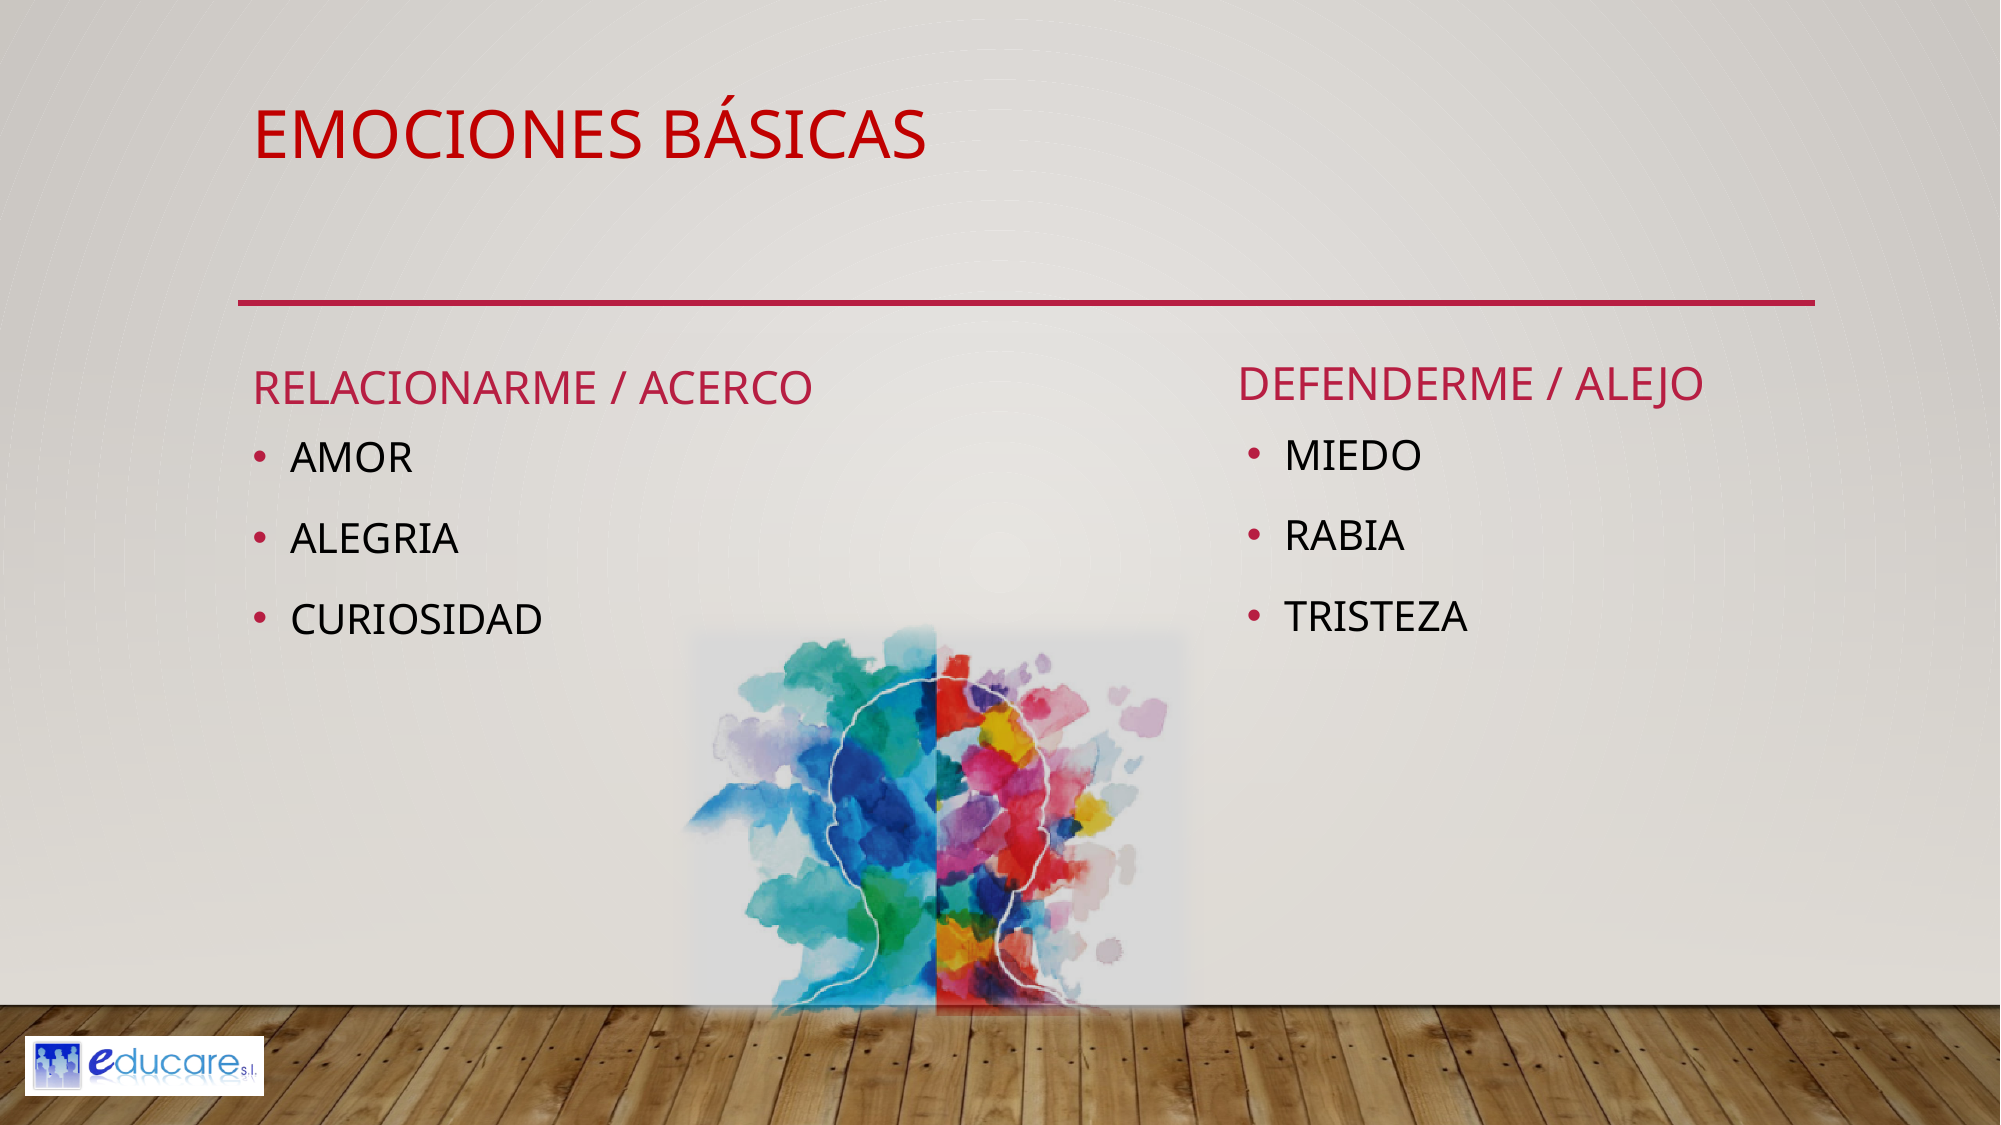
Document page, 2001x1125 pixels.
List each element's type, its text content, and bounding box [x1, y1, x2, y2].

list MIEDO RABIA TRISTEZA [1231, 410, 1697, 655]
list Relacionarme / acerco [237, 289, 1000, 413]
title Emociones básicas [237, 93, 1814, 267]
list AMOR ALEGRIA CURIOSIDAD [237, 413, 1000, 659]
picture [0, 613, 2000, 1125]
list Defenderme / alejo [1222, 286, 1985, 418]
